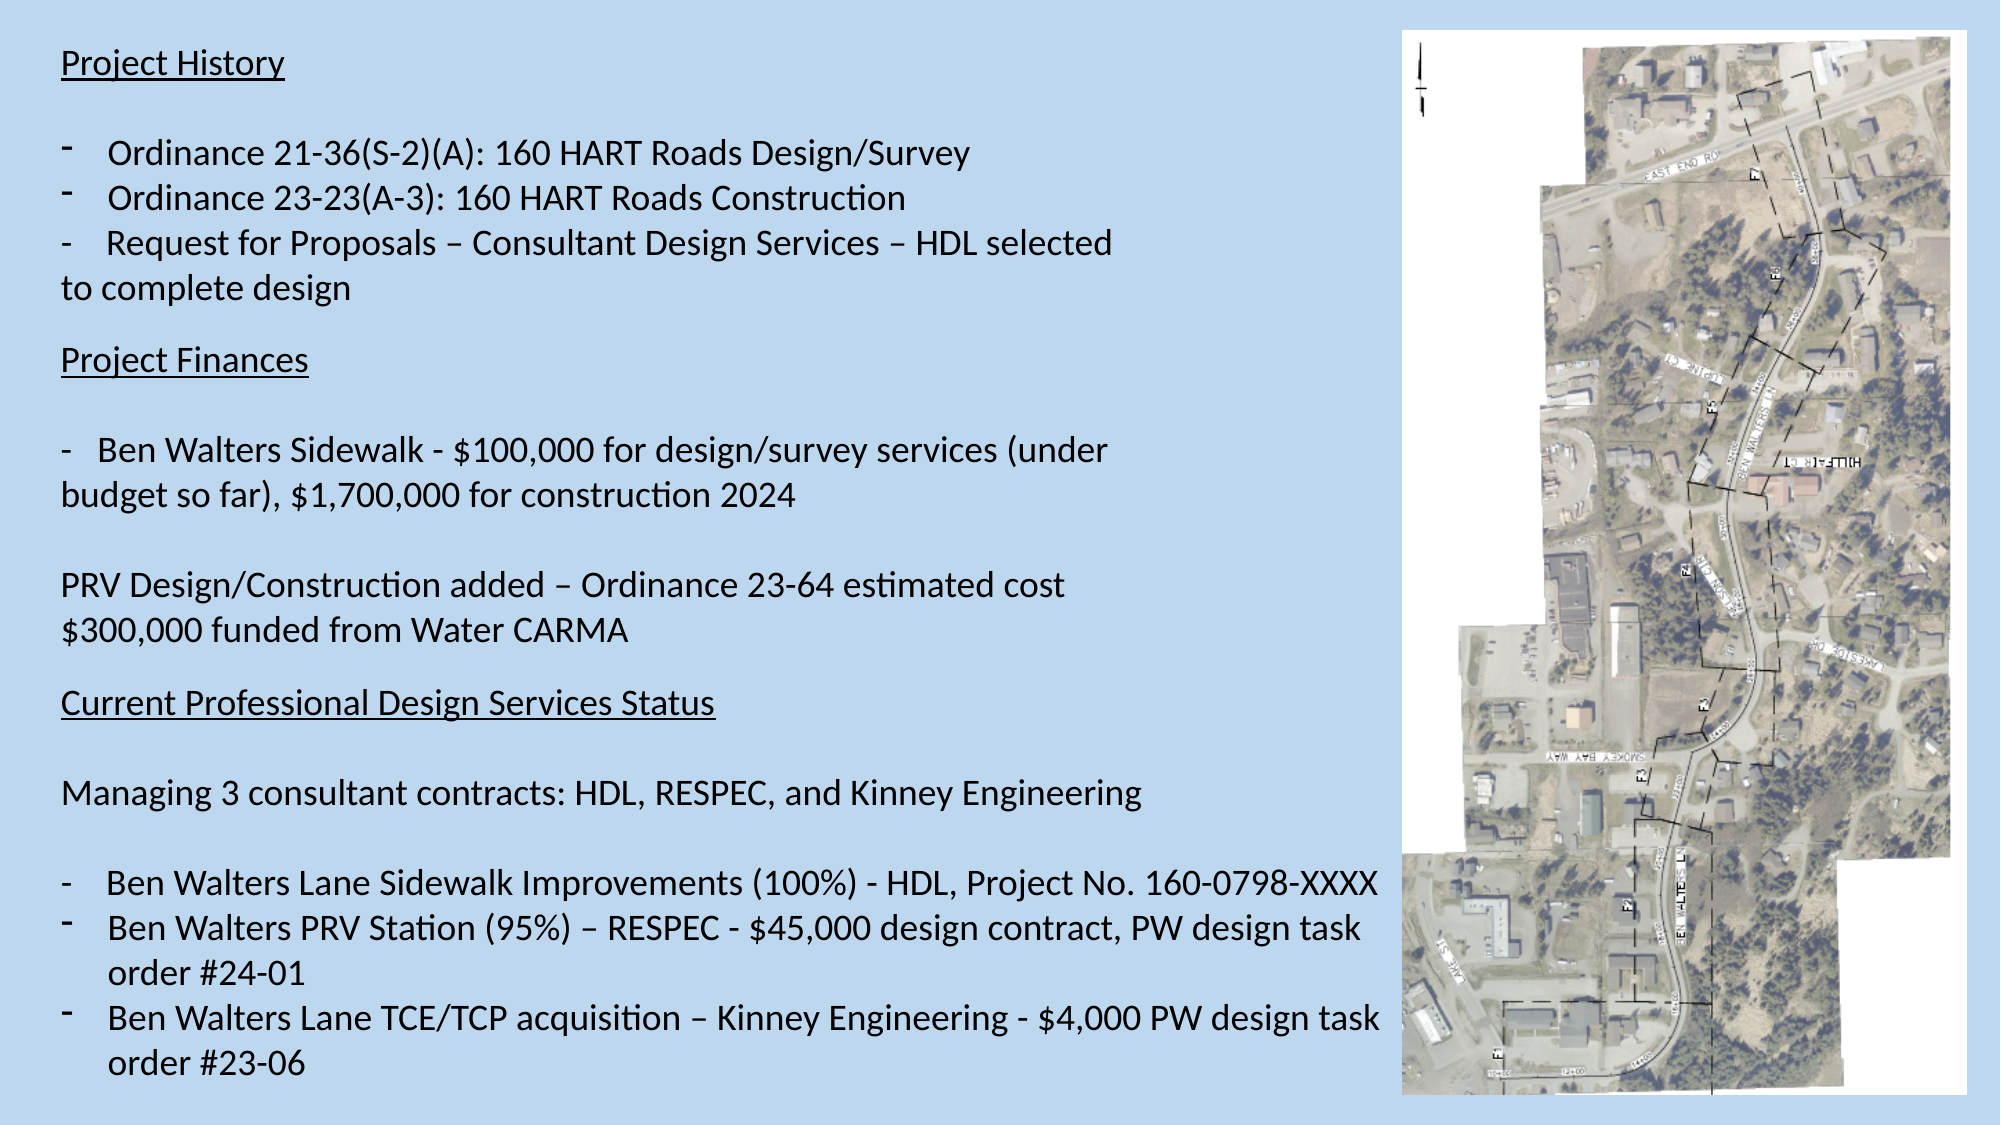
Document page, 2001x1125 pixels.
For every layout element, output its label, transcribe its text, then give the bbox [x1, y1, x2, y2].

text_box Current Professional Design Services Status Managing 3 consultant contracts: HDL, RESPEC, and Kinney Engineering - Ben Walters Lane Sidewalk Improvements (100%) - HDL, Project No. 160-0798-XXXX Ben Walters PRV Station (95%) – RESPEC - $45,000 design contract, PW design task order #24-01 Ben Walters Lane TCE/TCP acquisition – Kinney Engineering - $4,000 PW design task order #23-06 [46, 670, 1403, 1125]
picture [1402, 30, 1967, 1095]
text_box Project Finances - Ben Walters Sidewalk - $100,000 for design/survey services (under budget so far), $1,700,000 for construction 2024 PRV Design/Construction added – Ordinance 23-64 estimated cost $300,000 funded from Water CARMA [45, 327, 1149, 793]
text_box Project History Ordinance 21-36(S-2)(A): 160 HART Roads Design/Survey Ordinance 23-23(A-3): 160 HART Roads Construction - Request for Proposals – Consultant Design Services – HDL selected to complete design [46, 30, 1165, 496]
